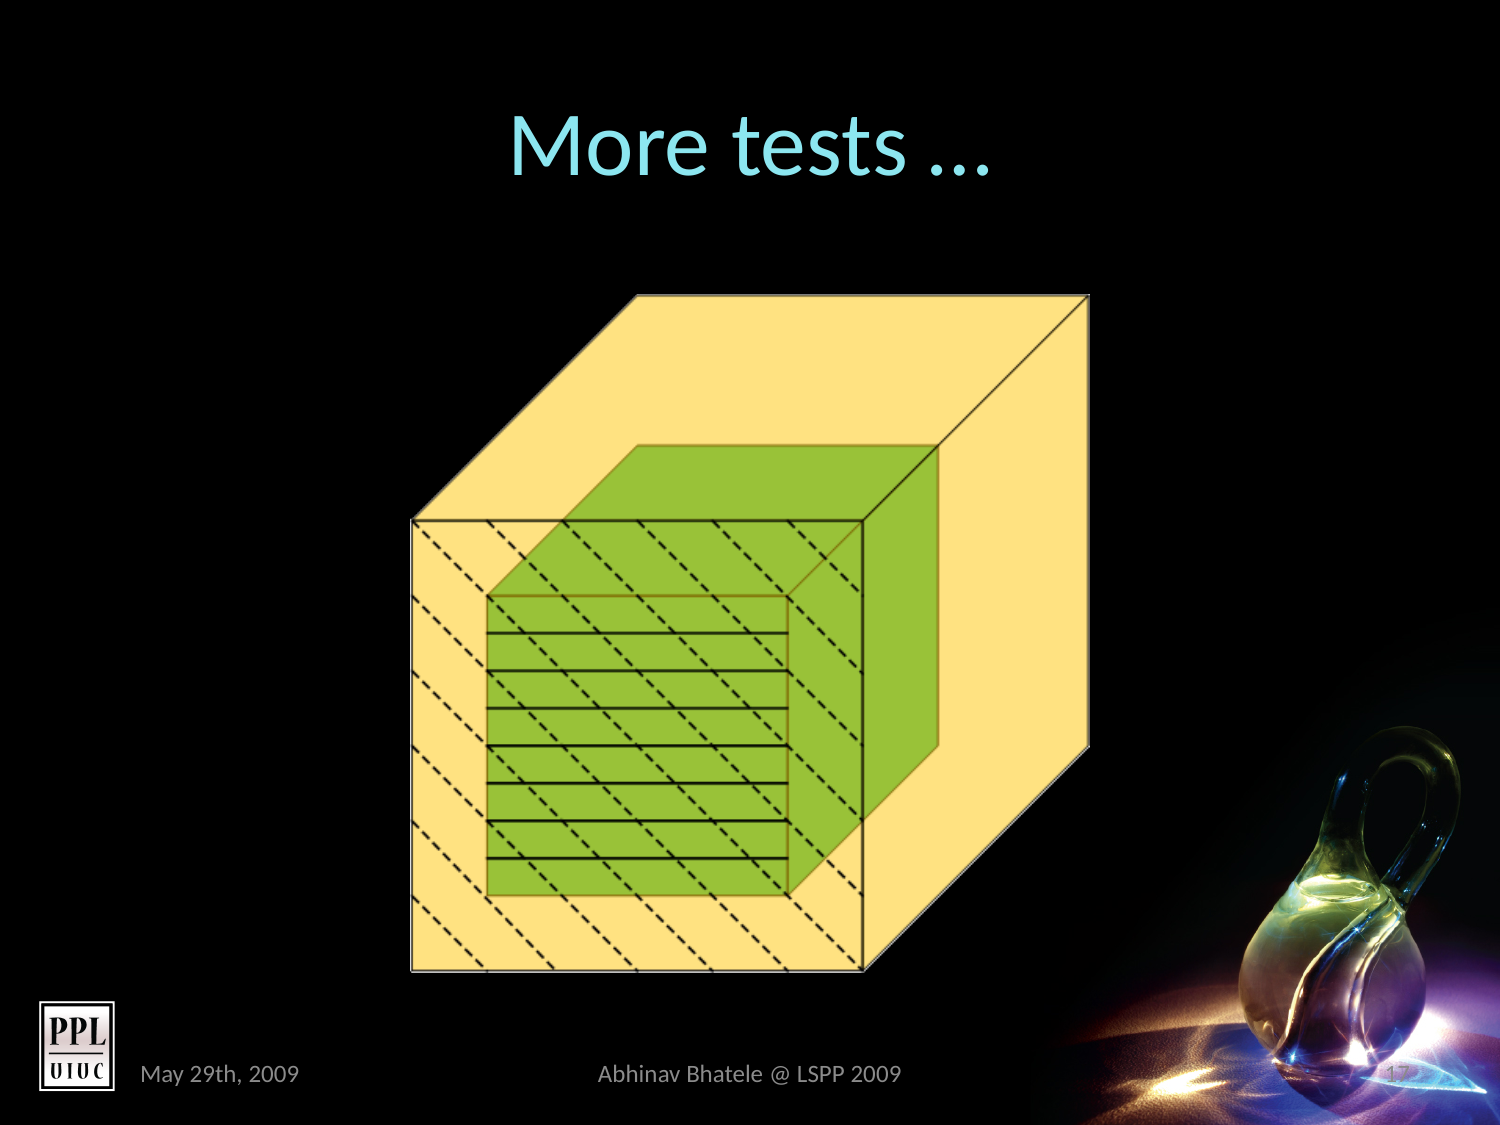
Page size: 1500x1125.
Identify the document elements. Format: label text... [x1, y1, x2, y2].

picture [0, 0, 1500, 1125]
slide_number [125, 1042, 425, 1103]
slide_number 17 [1074, 1042, 1425, 1103]
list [410, 294, 1090, 974]
title More tests … [75, 45, 1425, 233]
footer Abhinav Bhatele @ LSPP 2009 [512, 1042, 988, 1103]
